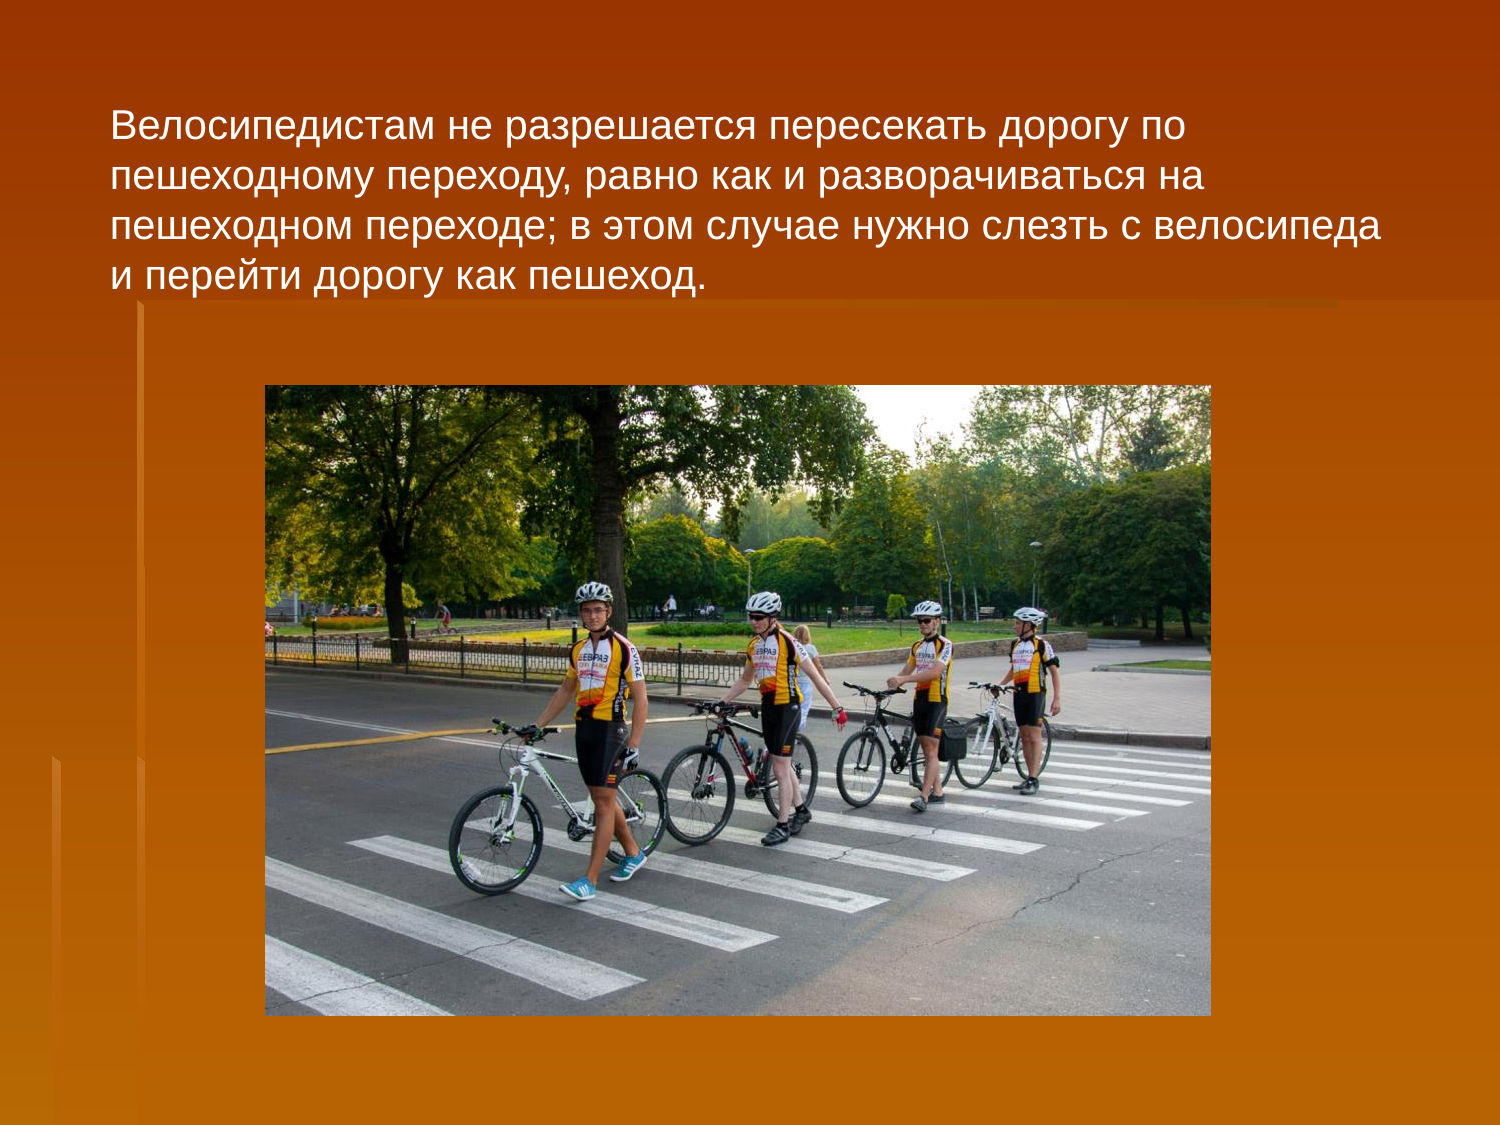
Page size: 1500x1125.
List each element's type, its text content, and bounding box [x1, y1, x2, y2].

picture [265, 385, 1211, 1017]
text_box [100, 101, 1424, 168]
list Велосипедистам не разрешается пересекать дорогу по пешеходному переходу, равно как и разворачиваться на пешеходном переходе; в этом случае нужно слезть с велосипеда и перейти дорогу как пешеход. [76, 90, 1427, 902]
